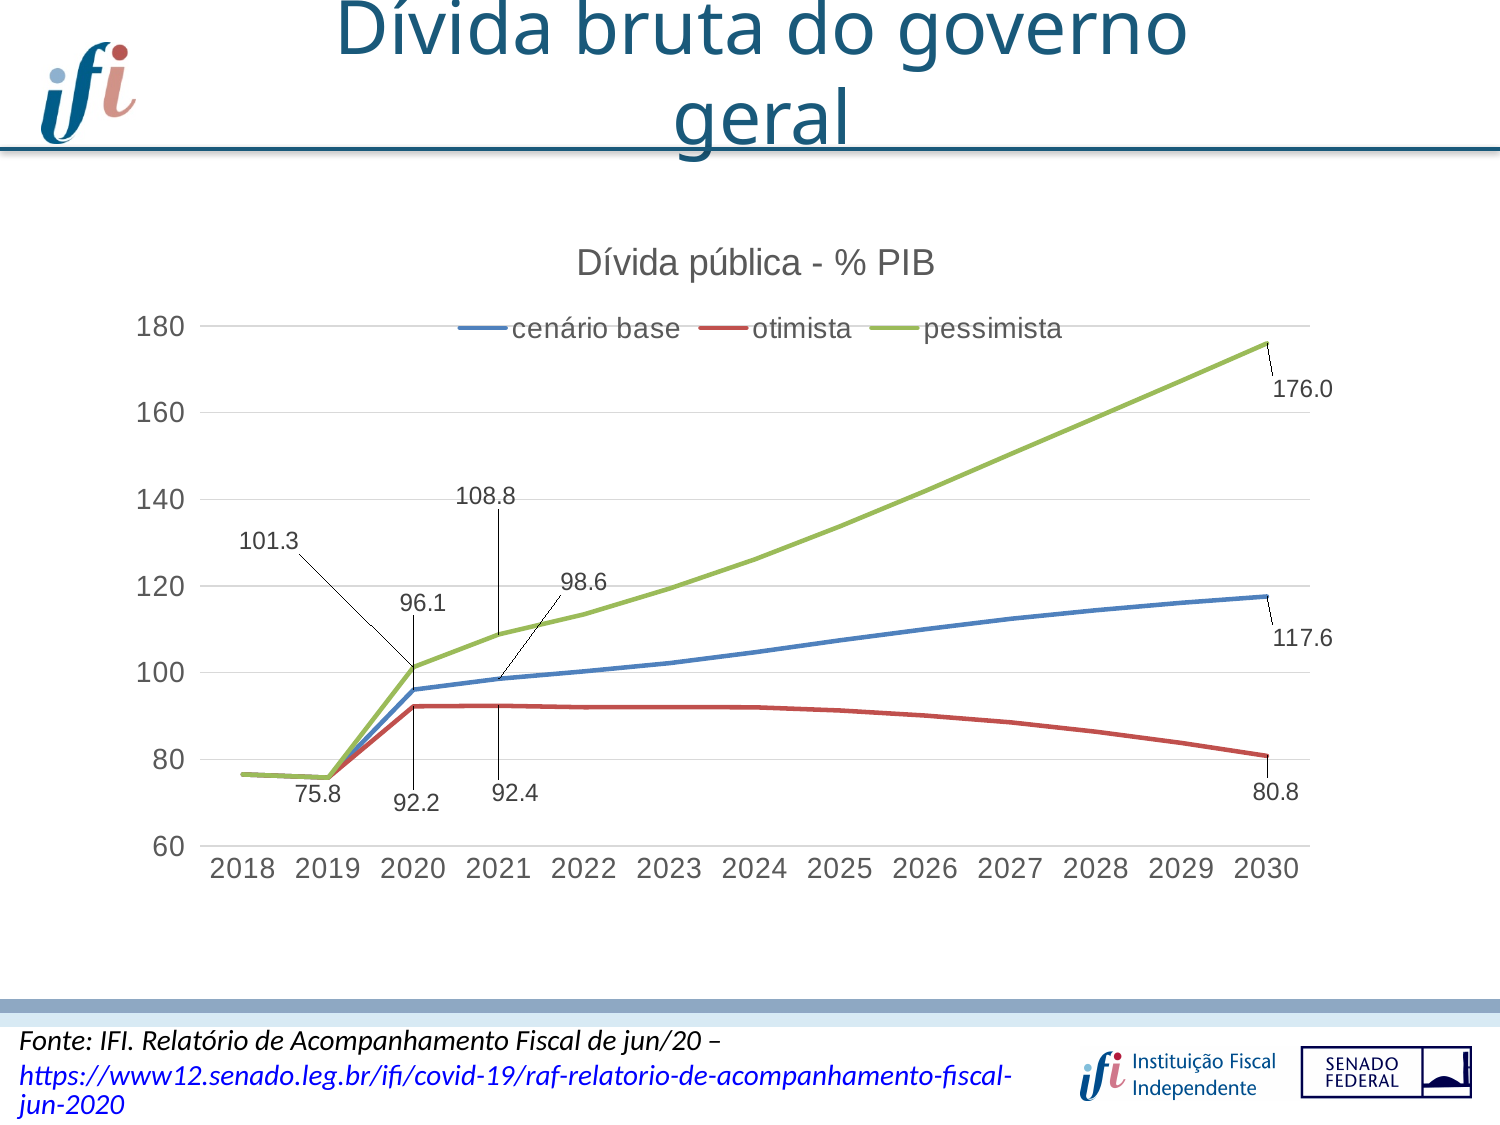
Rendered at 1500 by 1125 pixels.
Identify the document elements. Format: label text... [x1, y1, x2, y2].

chart [135, 207, 1353, 906]
picture [41, 42, 136, 144]
picture [0, 999, 1500, 1027]
picture [41, 133, 50, 144]
title Dívida bruta do governo geral [274, 11, 1251, 129]
picture [1080, 1046, 1472, 1101]
text_box Fonte: IFI. Relatório de Acompanhamento Fiscal de jun/20 – https://www12.senado.leg.br/ifi/covid-19/raf-relatorio-de-acompanhamento-fiscal-jun-2020 [11, 1013, 1022, 1125]
